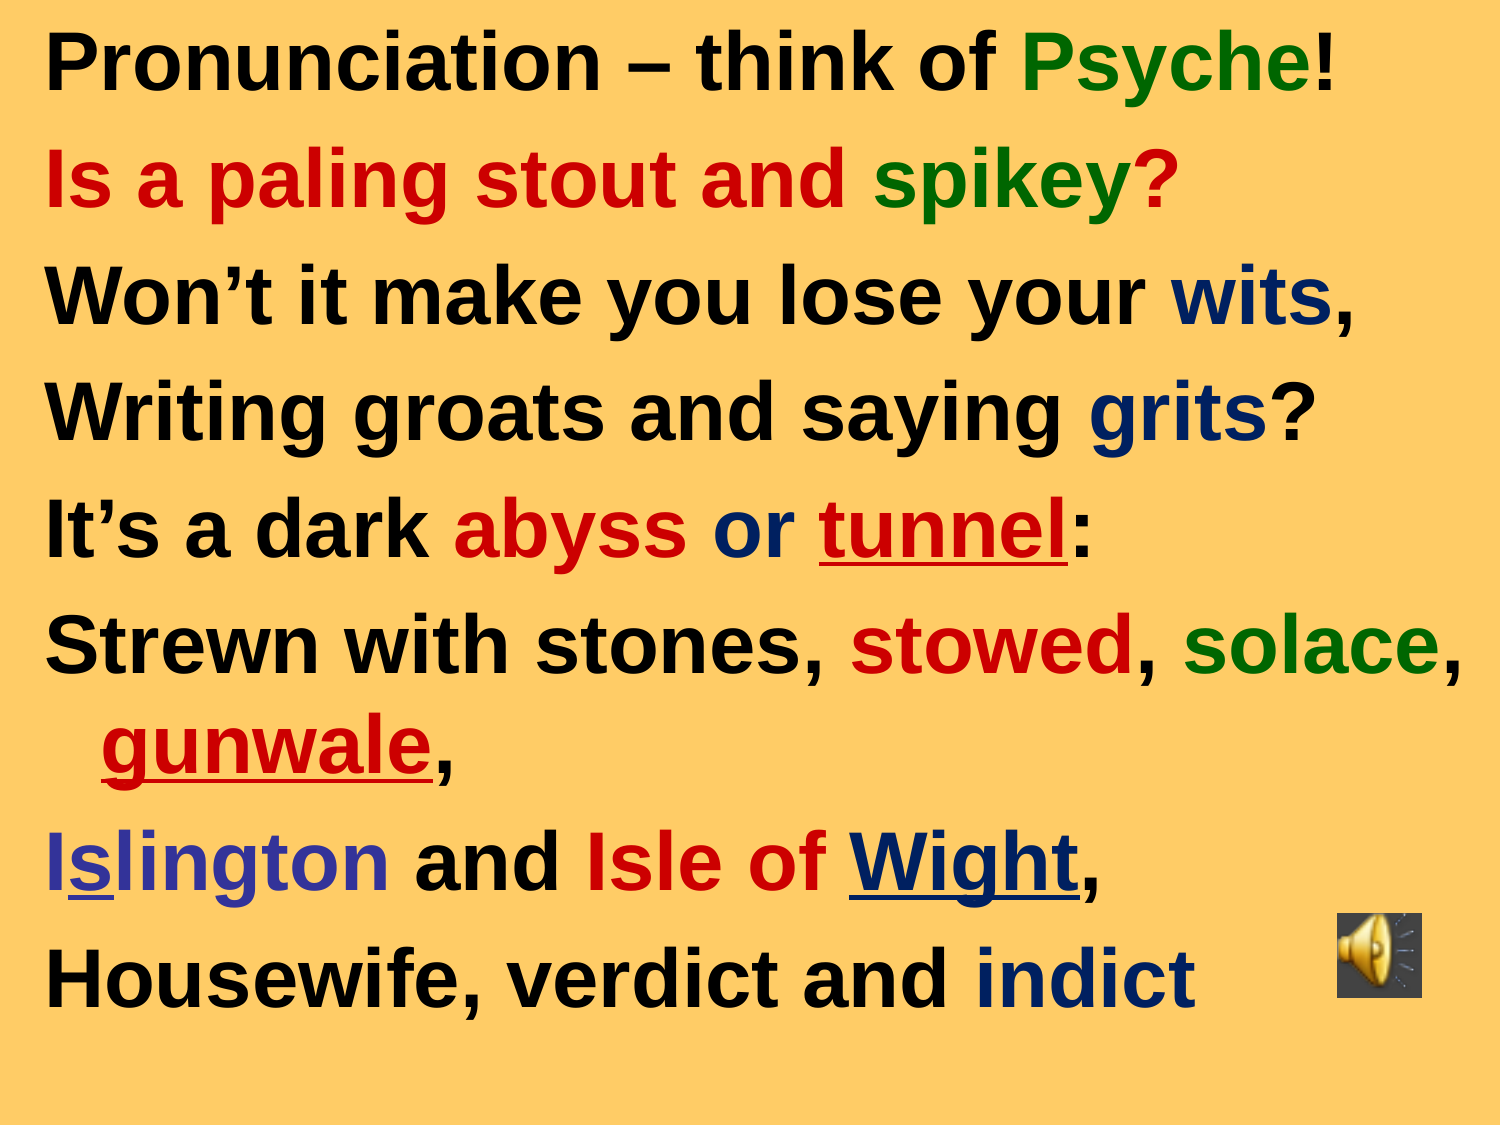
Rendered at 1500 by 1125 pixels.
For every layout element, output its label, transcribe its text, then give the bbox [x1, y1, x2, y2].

list Pronunciation – think of Psyche! Is a paling stout and spikey? Won’t it make you lose your wits, Writing groats and saying grits? It’s a dark abyss or tunnel: Strewn with stones, stowed, solace, gunwale, Islington and Isle of Wight, Housewife, verdict and indict [29, 0, 1500, 1083]
picture [1335, 911, 1424, 1000]
